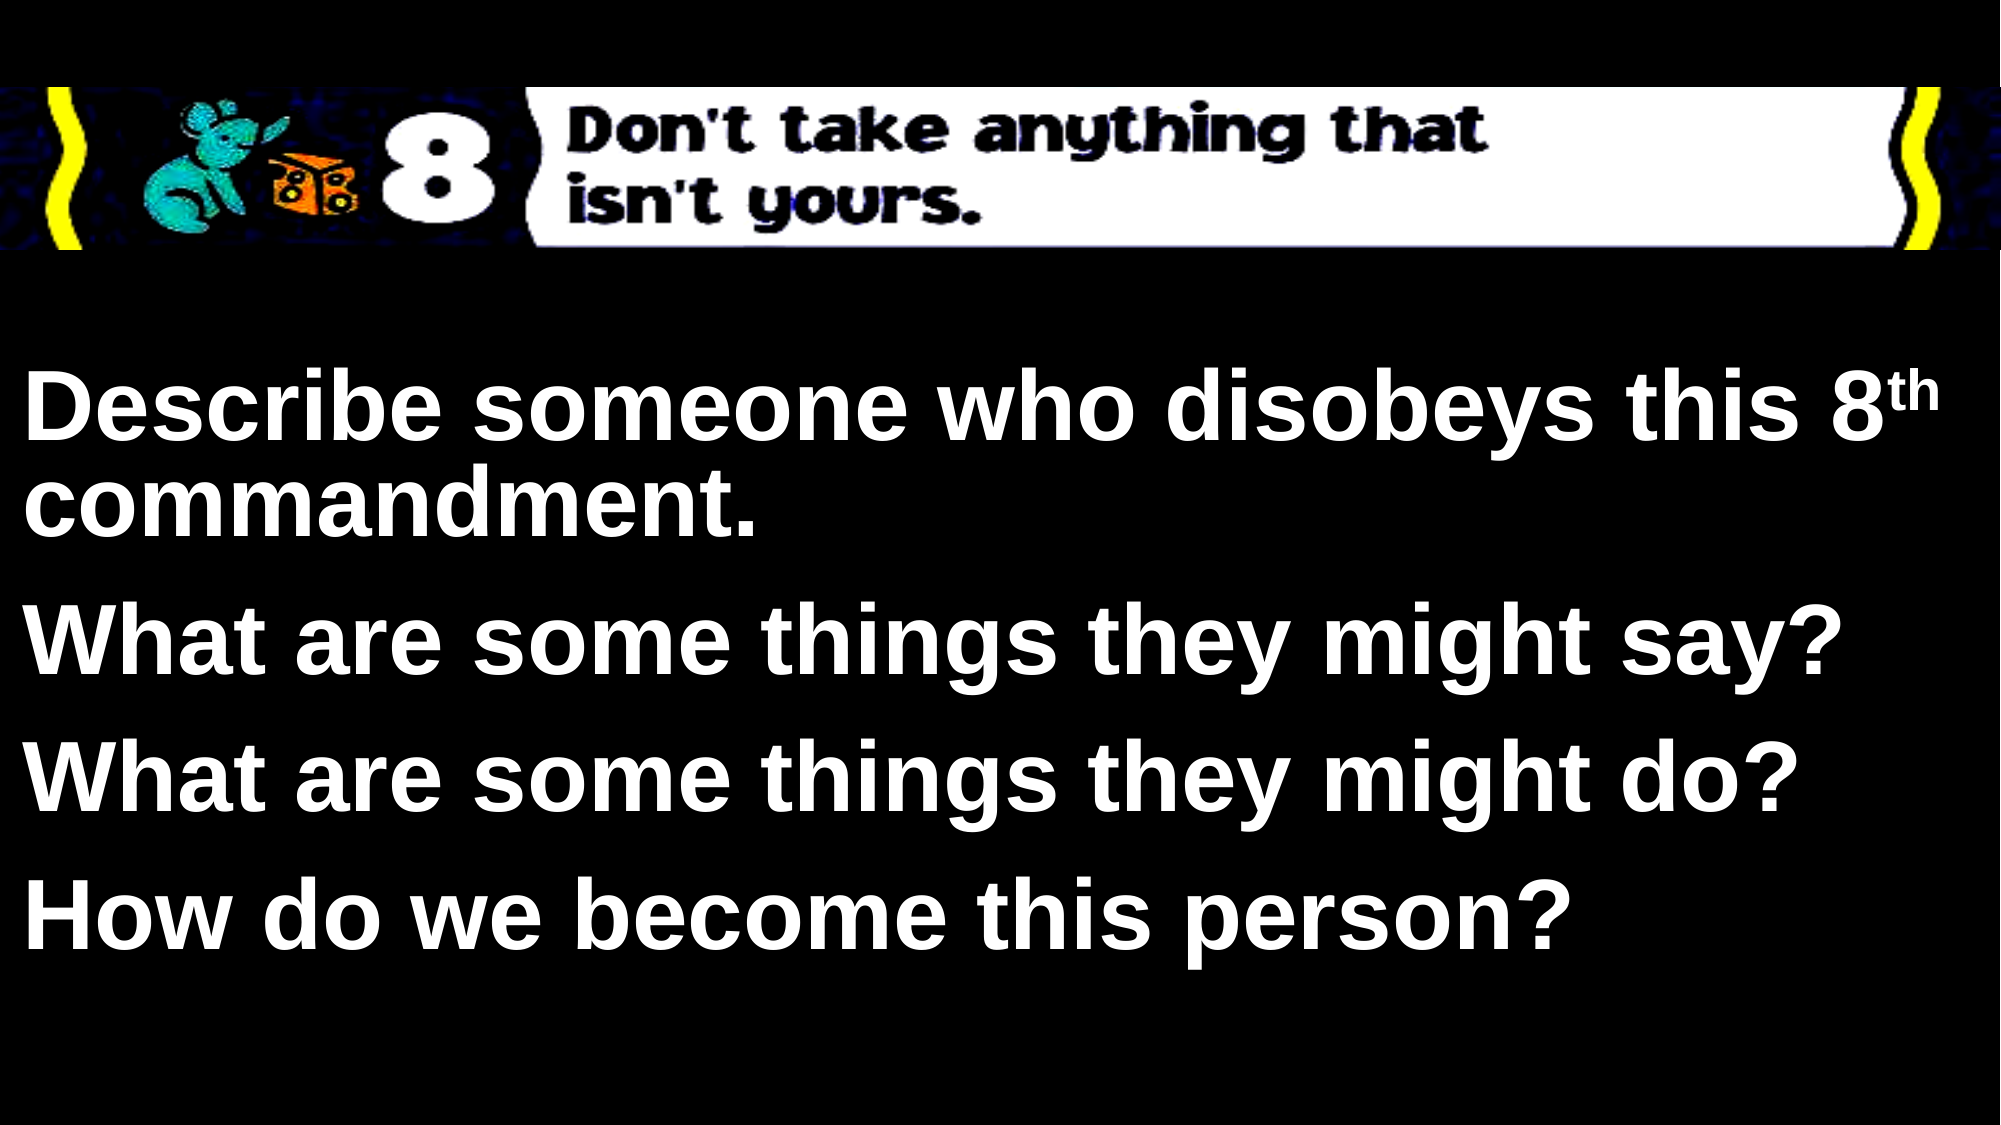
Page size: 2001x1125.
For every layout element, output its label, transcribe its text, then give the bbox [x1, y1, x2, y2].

text_box Describe someone who disobeys this 8th commandment. What are some things they might say? What are some things they might do? How do we become this person? [0, 350, 2000, 1125]
picture [0, 87, 2000, 251]
